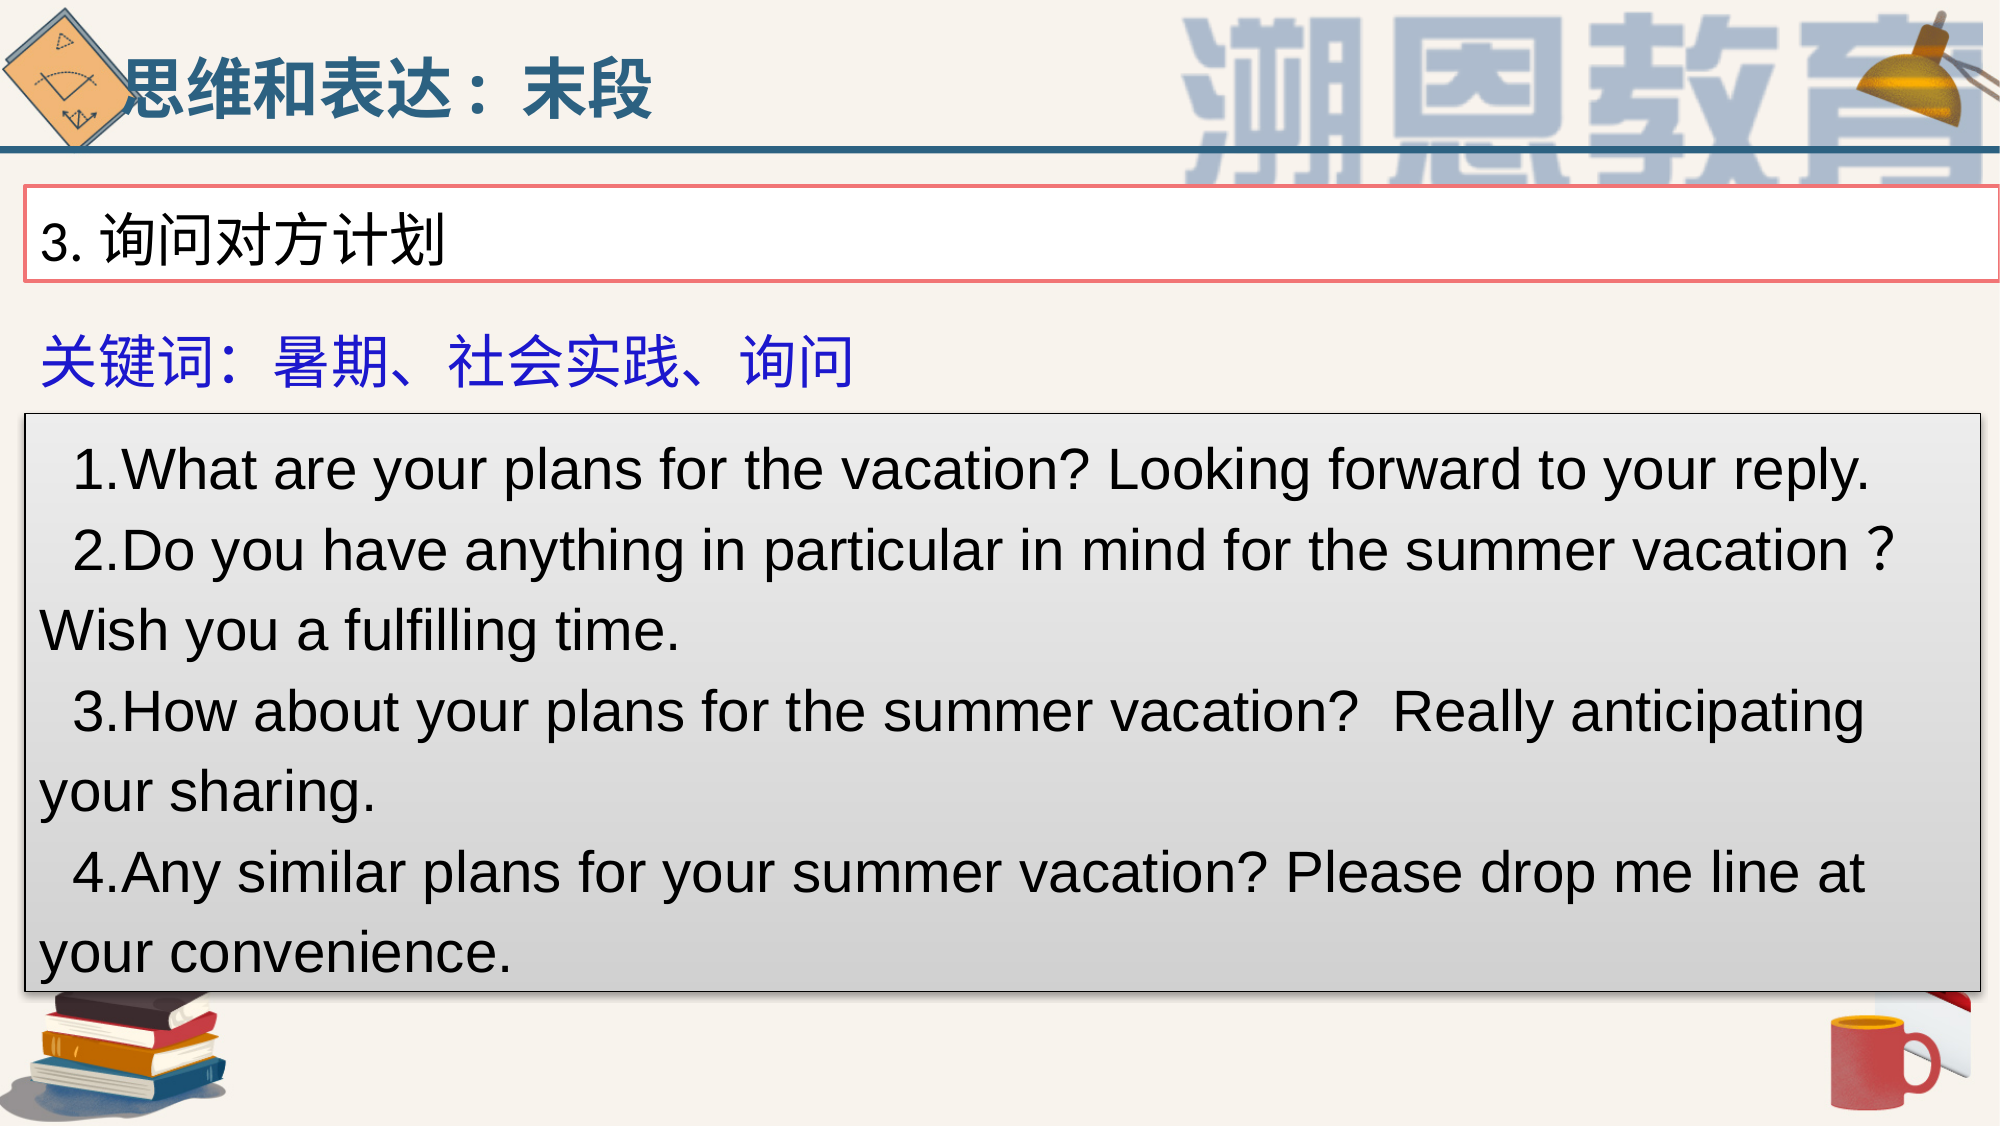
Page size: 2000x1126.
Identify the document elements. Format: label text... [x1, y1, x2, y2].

text_box 1.What are your plans for the vacation? Looking forward to your reply. 2.Do you have anything in particular in mind for the summer vacation？Wish you a fulfilling time. 3.How about your plans for the summer vacation? Really anticipating your sharing. 4.Any similar plans for your summer vacation? Please drop me line at your convenience. [24, 413, 1981, 992]
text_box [0, 45, 2000, 154]
picture [0, 154, 2000, 1126]
text_box 3.询问对方计划 [23, 184, 2000, 283]
picture [0, 0, 2000, 45]
text_box 关键词：暑期、社会实践、询问 [25, 318, 1981, 403]
